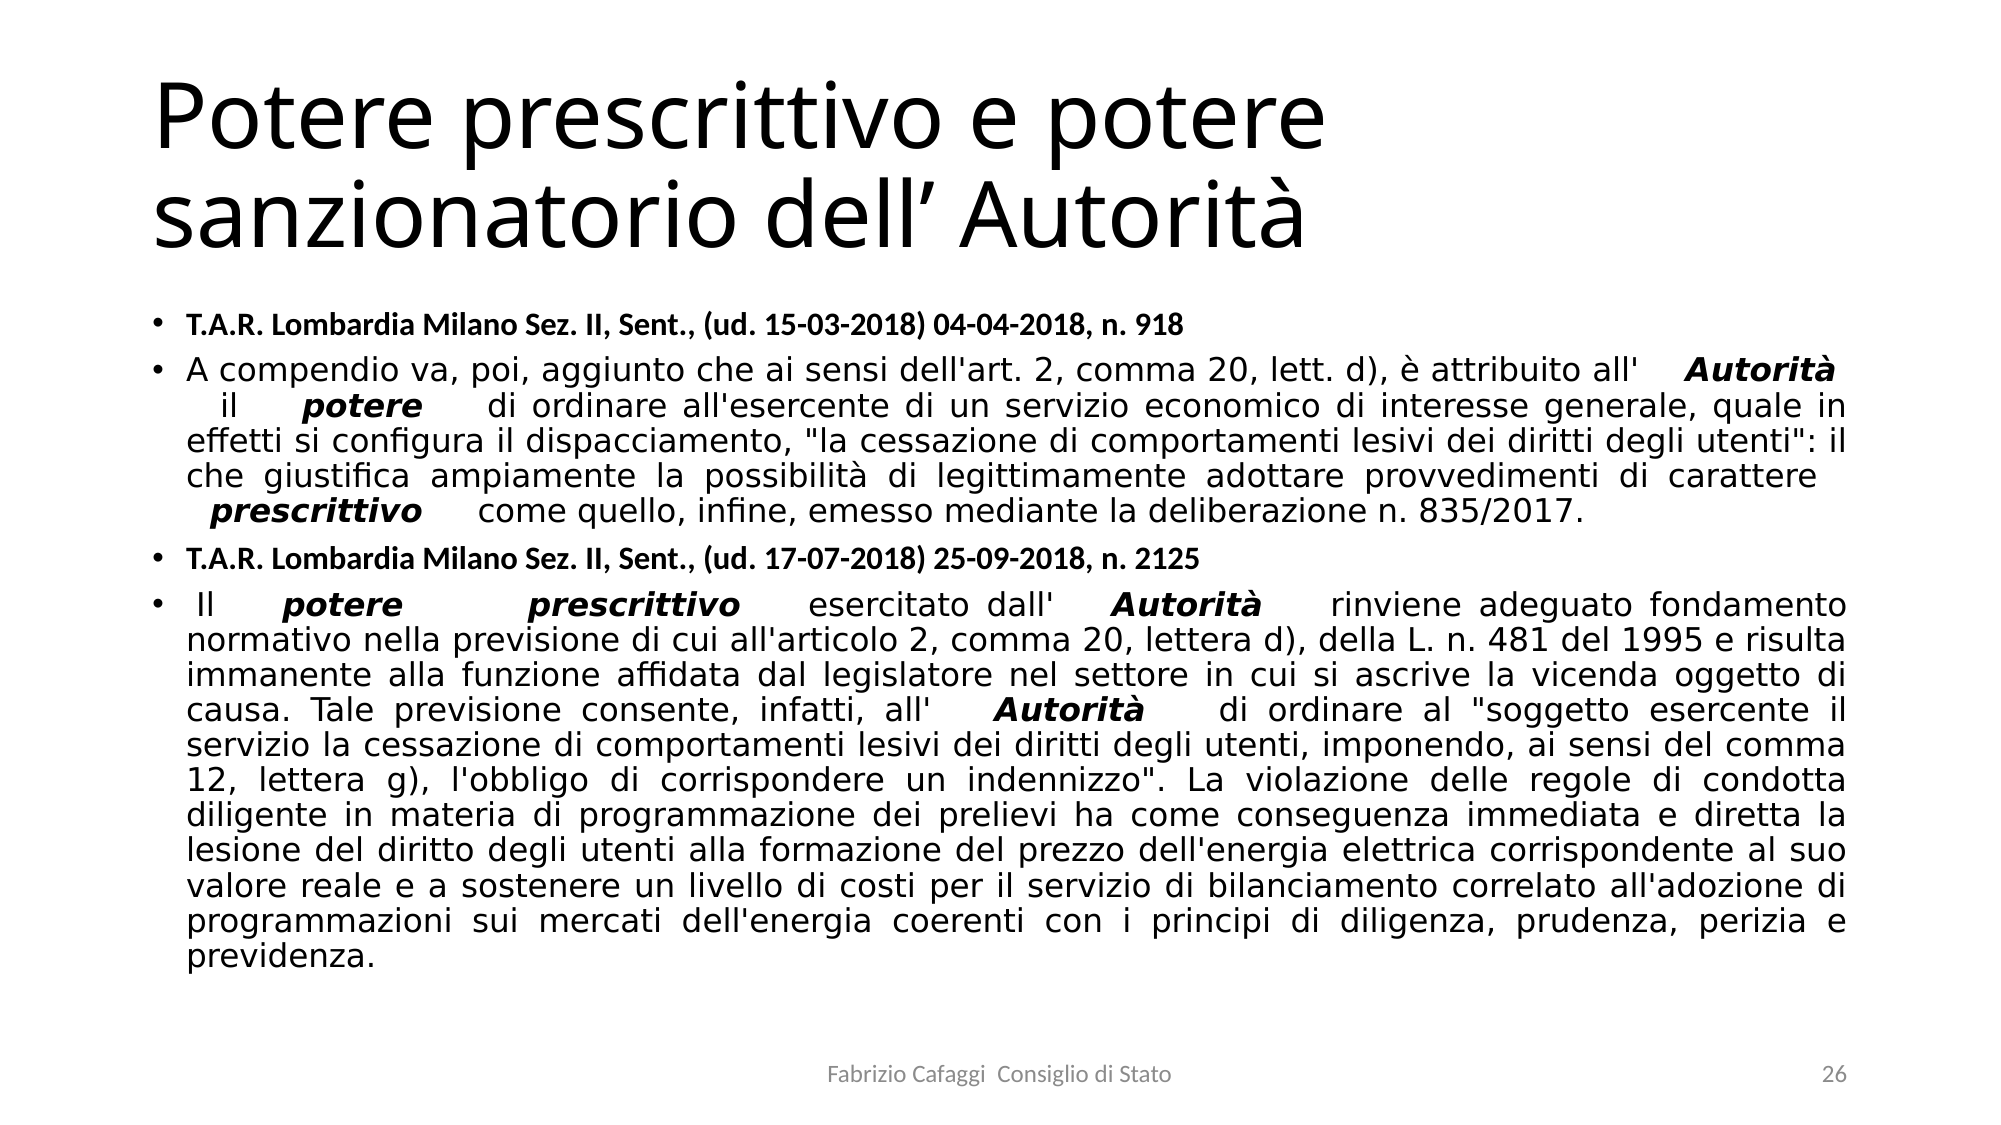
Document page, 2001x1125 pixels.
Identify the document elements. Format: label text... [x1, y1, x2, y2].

slide_number 26 [1412, 1042, 1863, 1103]
footer Fabrizio Cafaggi Consiglio di Stato [662, 1042, 1338, 1103]
list T.A.R. Lombardia Milano Sez. II, Sent., (ud. 15-03-2018) 04-04-2018, n. 918 A compendio va, poi, aggiunto che ai sensi dell'art. 2, comma 20, lett. d), è attribuito all' Autorità il potere di ordinare all'esercente di un servizio economico di interesse generale, quale in effetti si configura il dispacciamento, "la cessazione di comportamenti lesivi dei diritti degli utenti": il che giustifica ampiamente la possibilità di legittimamente adottare provvedimenti di carattere prescrittivo come quello, infine, emesso mediante la deliberazione n. 835/2017. T.A.R. Lombardia Milano Sez. II, Sent., (ud. 17-07-2018) 25-09-2018, n. 2125 Il potere prescrittivo esercitato dall' Autorità rinviene adeguato fondamento normativo nella previsione di cui all'articolo 2, comma 20, lettera d), della L. n. 481 del 1995 e risulta immanente alla funzione affidata dal legislatore nel settore in cui si ascrive la vicenda oggetto di causa. Tale previsione consente, infatti, all' Autorità di ordinare al "soggetto esercente il servizio la cessazione di comportamenti lesivi dei diritti degli utenti, imponendo, ai sensi del comma 12, lettera g), l'obbligo di corrispondere un indennizzo". La violazione delle regole di condotta diligente in materia di programmazione dei prelievi ha come conseguenza immediata e diretta la lesione del diritto degli utenti alla formazione del prezzo dell'energia elettrica corrispondente al suo valore reale e a sostenere un livello di costi per il servizio di bilanciamento correlato all'adozione di programmazioni sui mercati dell'energia coerenti con i principi di diligenza, prudenza, perizia e previdenza. [137, 299, 1863, 1014]
title Potere prescrittivo e potere sanzionatorio dell’ Autorità [137, 59, 1863, 278]
